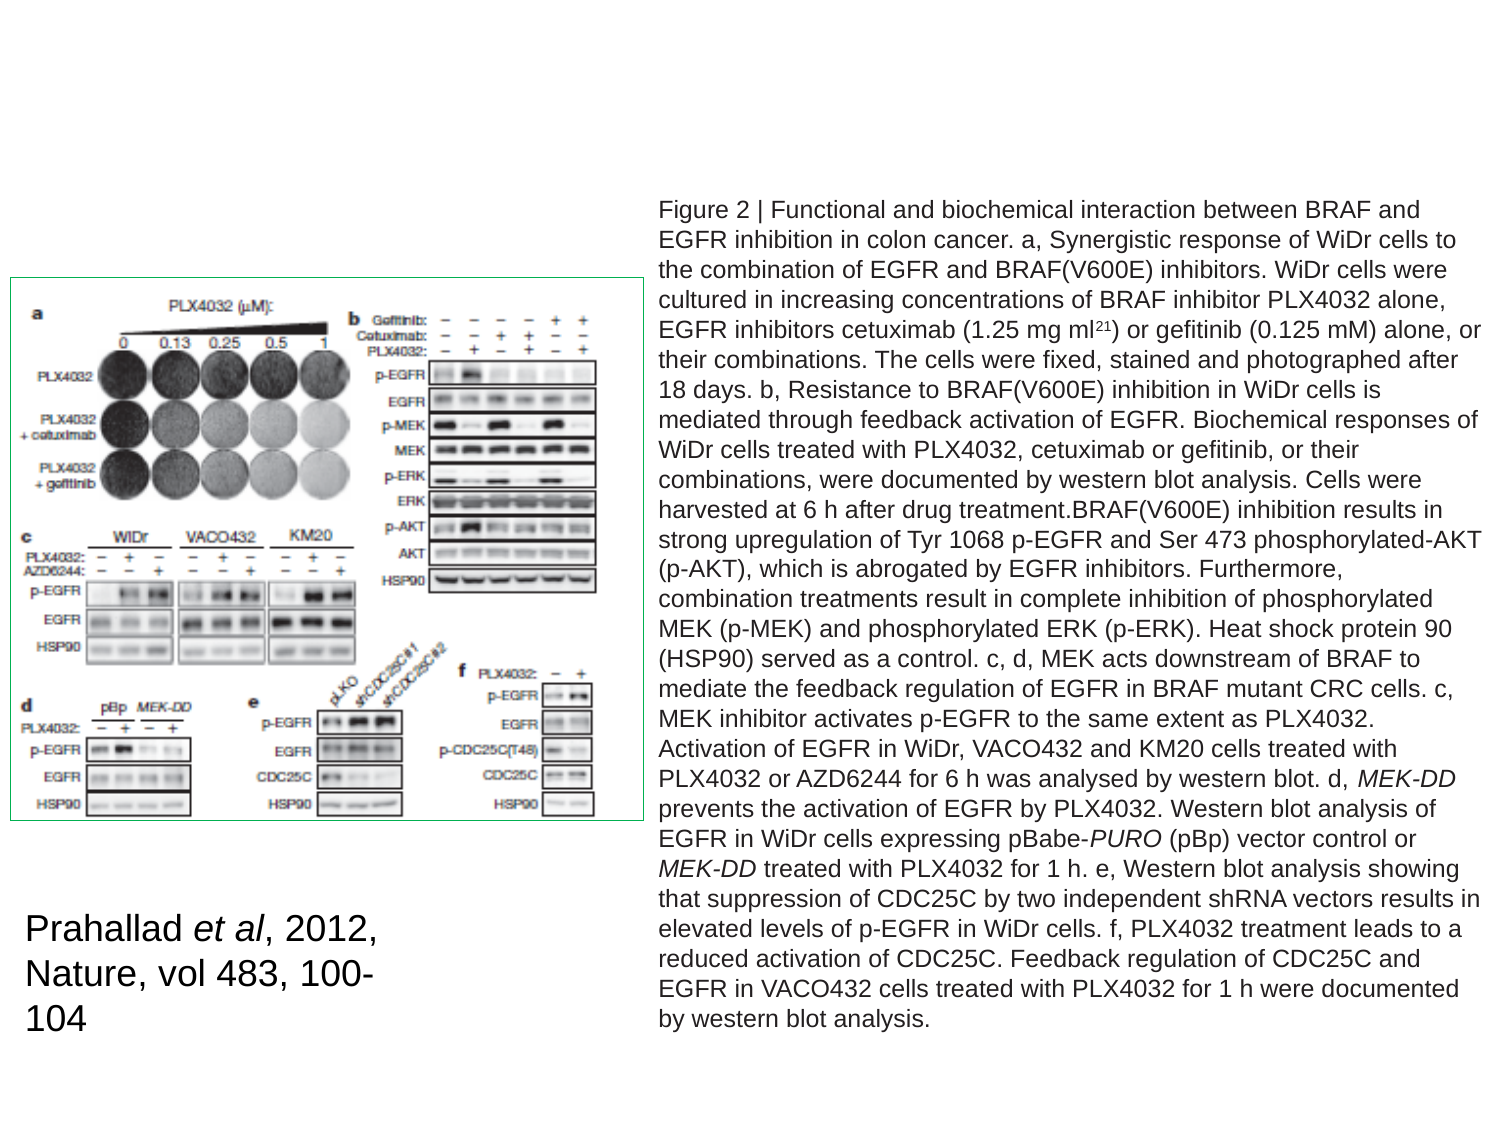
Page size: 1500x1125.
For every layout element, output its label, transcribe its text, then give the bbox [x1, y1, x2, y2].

picture [9, 277, 644, 821]
text_box Prahallad et al, 2012, Nature, vol 483, 100-104 [10, 896, 409, 1047]
text_box Figure 2 | Functional and biochemical interaction between BRAF and EGFR inhibition in colon cancer. a, Synergistic response of WiDr cells to the combination of EGFR and BRAF(V600E) inhibitors. WiDr cells were cultured in increasing concentrations of BRAF inhibitor PLX4032 alone, EGFR inhibitors cetuximab (1.25 mg ml21) or gefitinib (0.125 mM) alone, or their combinations. The cells were fixed, stained and photographed after 18 days. b, Resistance to BRAF(V600E) inhibition in WiDr cells is mediated through feedback activation of EGFR. Biochemical responses of WiDr cells treated with PLX4032, cetuximab or gefitinib, or their combinations, were documented by western blot analysis. Cells were harvested at 6 h after drug treatment.BRAF(V600E) inhibition results in strong upregulation of Tyr 1068 p-EGFR and Ser 473 phosphorylated-AKT (p-AKT), which is abrogated by EGFR inhibitors. Furthermore, combination treatments result in complete inhibition of phosphorylated MEK (p-MEK) and phosphorylated ERK (p-ERK). Heat shock protein 90 (HSP90) served as a control. c, d, MEK acts downstream of BRAF to mediate the feedback regulation of EGFR in BRAF mutant CRC cells. c, MEK inhibitor activates p-EGFR to the same extent as PLX4032. Activation of EGFR in WiDr, VACO432 and KM20 cells treated with PLX4032 or AZD6244 for 6 h was analysed by western blot. d, MEK-DD prevents the activation of EGFR by PLX4032. Western blot analysis of EGFR in WiDr cells expressing pBabe-PURO (pBp) vector control or MEK-DD treated with PLX4032 for 1 h. e, Western blot analysis showing that suppression of CDC25C by two independent shRNA vectors results in elevated levels of p-EGFR in WiDr cells. f, PLX4032 treatment leads to a reduced activation of CDC25C. Feedback regulation of CDC25C and EGFR in VACO432 cells treated with PLX4032 for 1 h were documented by western blot analysis. [643, 186, 1500, 1040]
